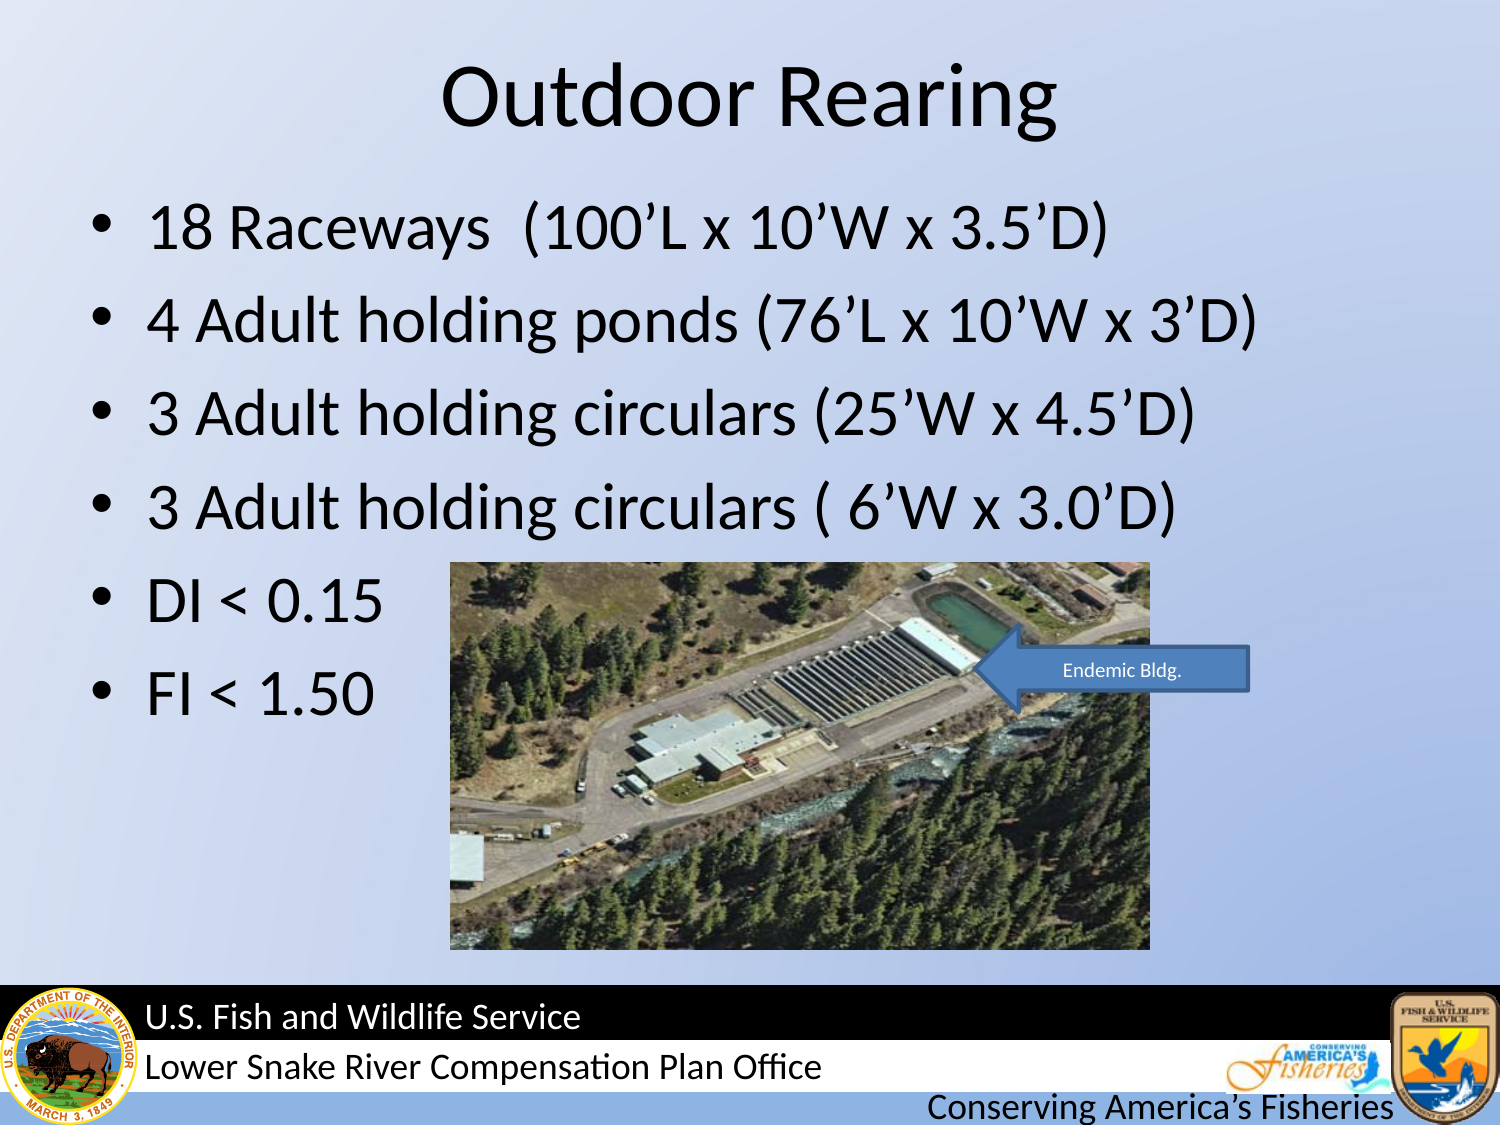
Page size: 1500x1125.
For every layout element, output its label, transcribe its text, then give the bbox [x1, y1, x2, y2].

picture [1226, 992, 1500, 1125]
text_box Endemic Bldg. [1154, 644, 1251, 693]
list 18 Raceways (100’L x 10’W x 3.5’D) 4 Adult holding ponds (76’L x 10’W x 3’D) 3 Adult holding circulars (25’W x 4.5’D) 3 Adult holding circulars ( 6’W x 3.0’D) DI < 0.15 FI < 1.50 [75, 174, 1425, 900]
title Outdoor Rearing [75, 24, 1425, 155]
picture [0, 0, 1500, 985]
